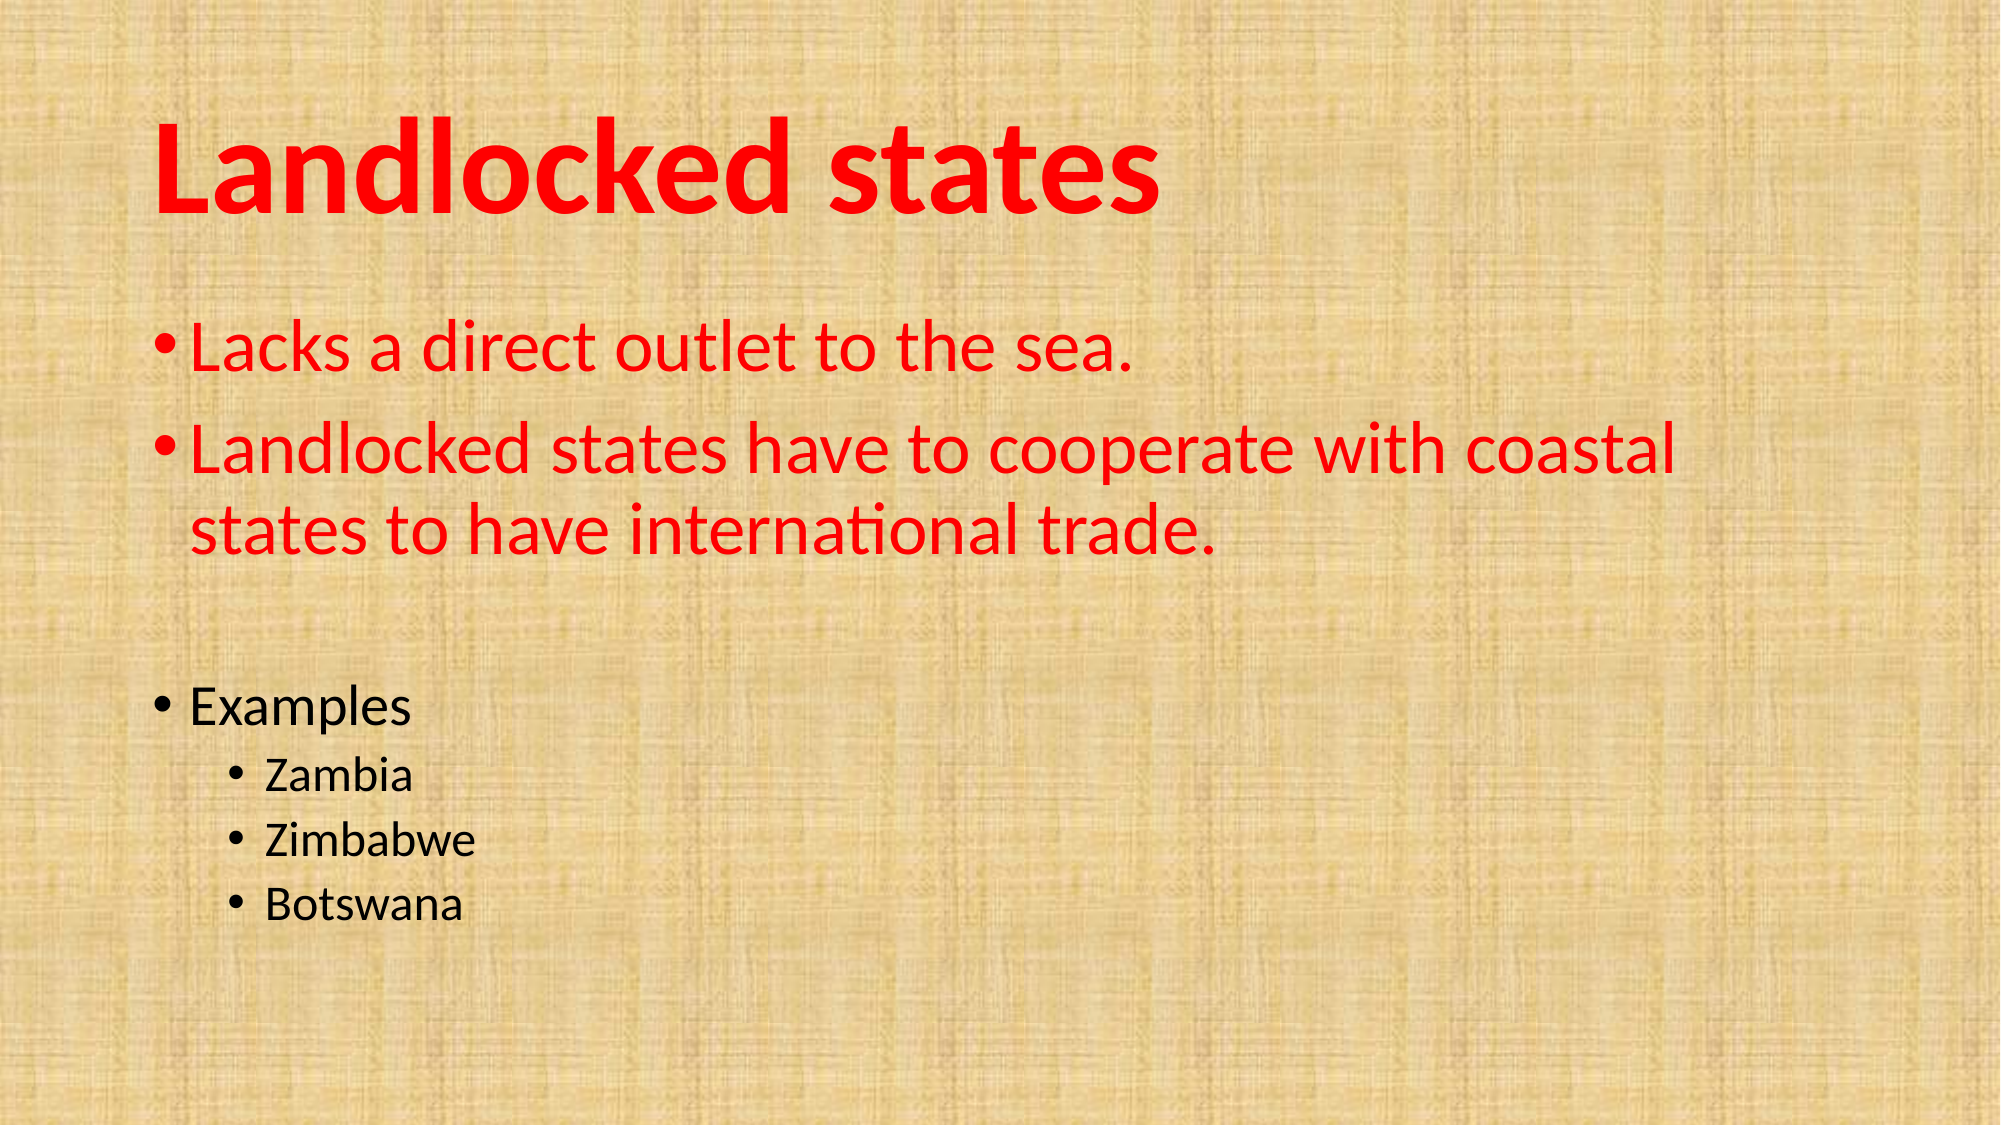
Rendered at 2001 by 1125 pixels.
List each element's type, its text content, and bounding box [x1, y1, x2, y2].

title Landlocked states [137, 59, 1863, 278]
list Lacks a direct outlet to the sea. Landlocked states have to cooperate with coastal states to have international trade. Examples Zambia Zimbabwe Botswana [137, 299, 1863, 1014]
picture [0, 0, 2001, 1125]
